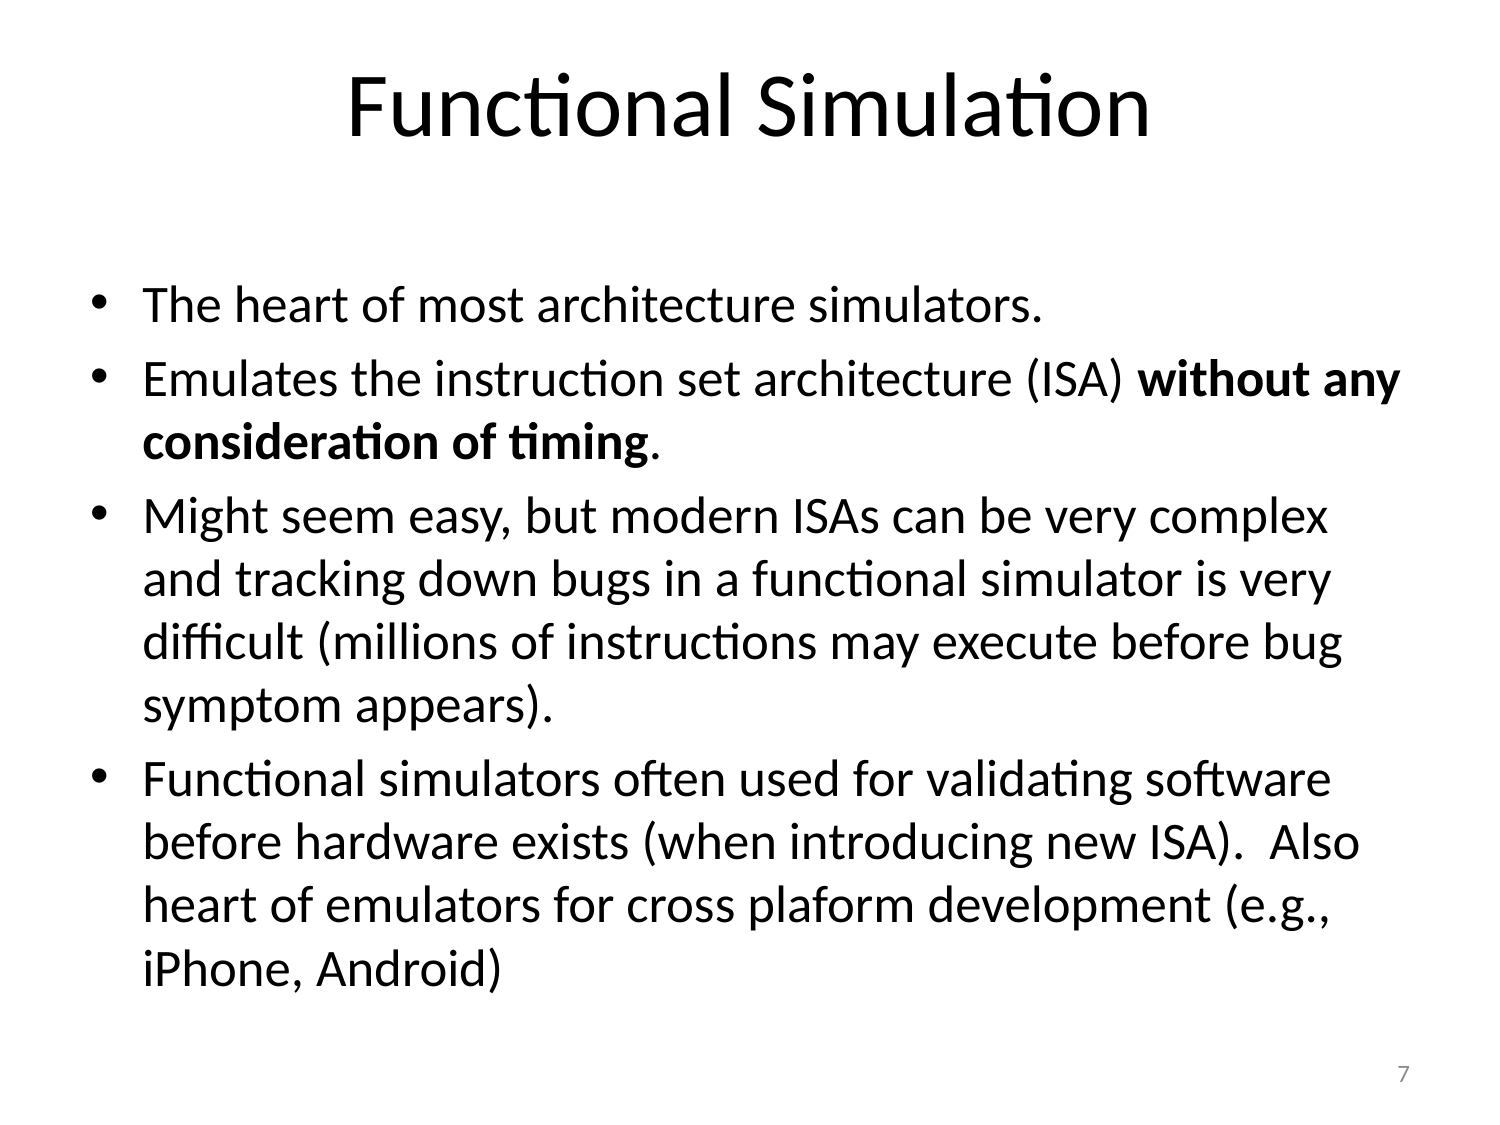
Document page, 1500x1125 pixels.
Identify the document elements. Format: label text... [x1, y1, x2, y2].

list The heart of most architecture simulators. Emulates the instruction set architecture (ISA) without any consideration of timing. Might seem easy, but modern ISAs can be very complex and tracking down bugs in a functional simulator is very difficult (millions of instructions may execute before bug symptom appears). Functional simulators often used for validating software before hardware exists (when introducing new ISA). Also heart of emulators for cross plaform development (e.g., iPhone, Android) [75, 262, 1425, 1005]
title Functional Simulation [75, 6, 1425, 194]
slide_number 7 [1074, 1042, 1425, 1103]
